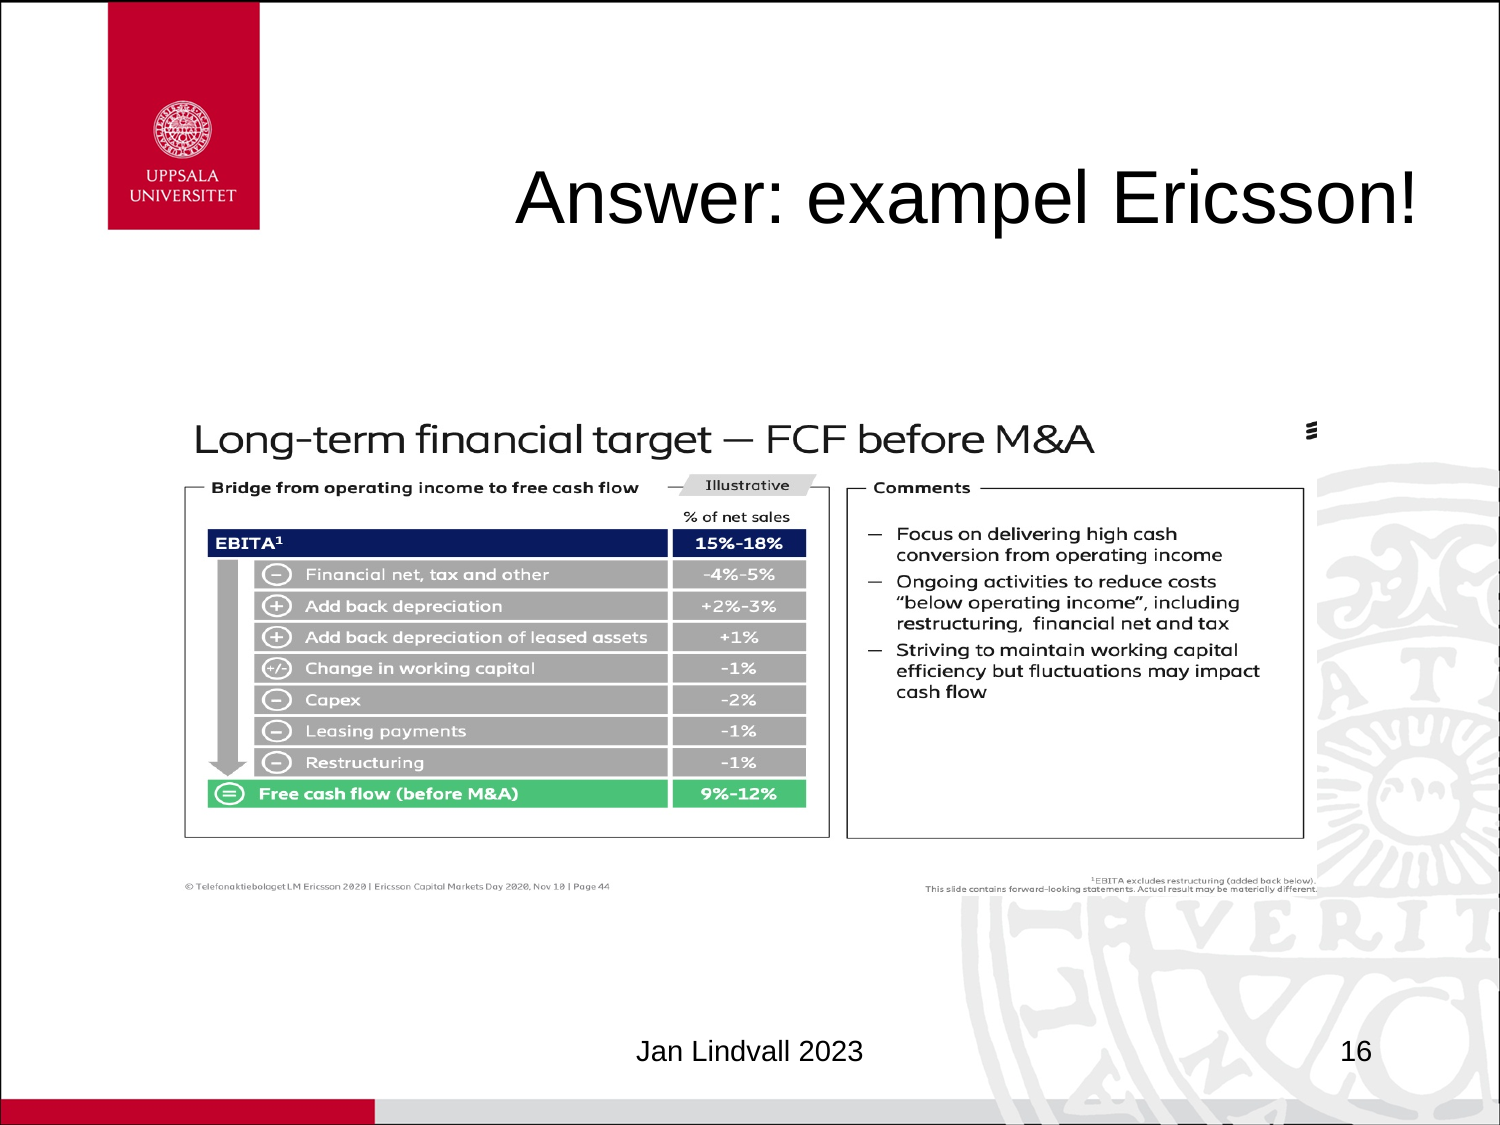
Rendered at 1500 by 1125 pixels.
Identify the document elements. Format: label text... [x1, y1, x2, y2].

picture [0, 0, 1500, 1125]
footer Jan Lindvall 2023 [512, 1024, 988, 1101]
title Answer: exampel Ericsson! [289, 99, 1436, 288]
slide_number 16 [1074, 1024, 1388, 1101]
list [146, 388, 1317, 896]
